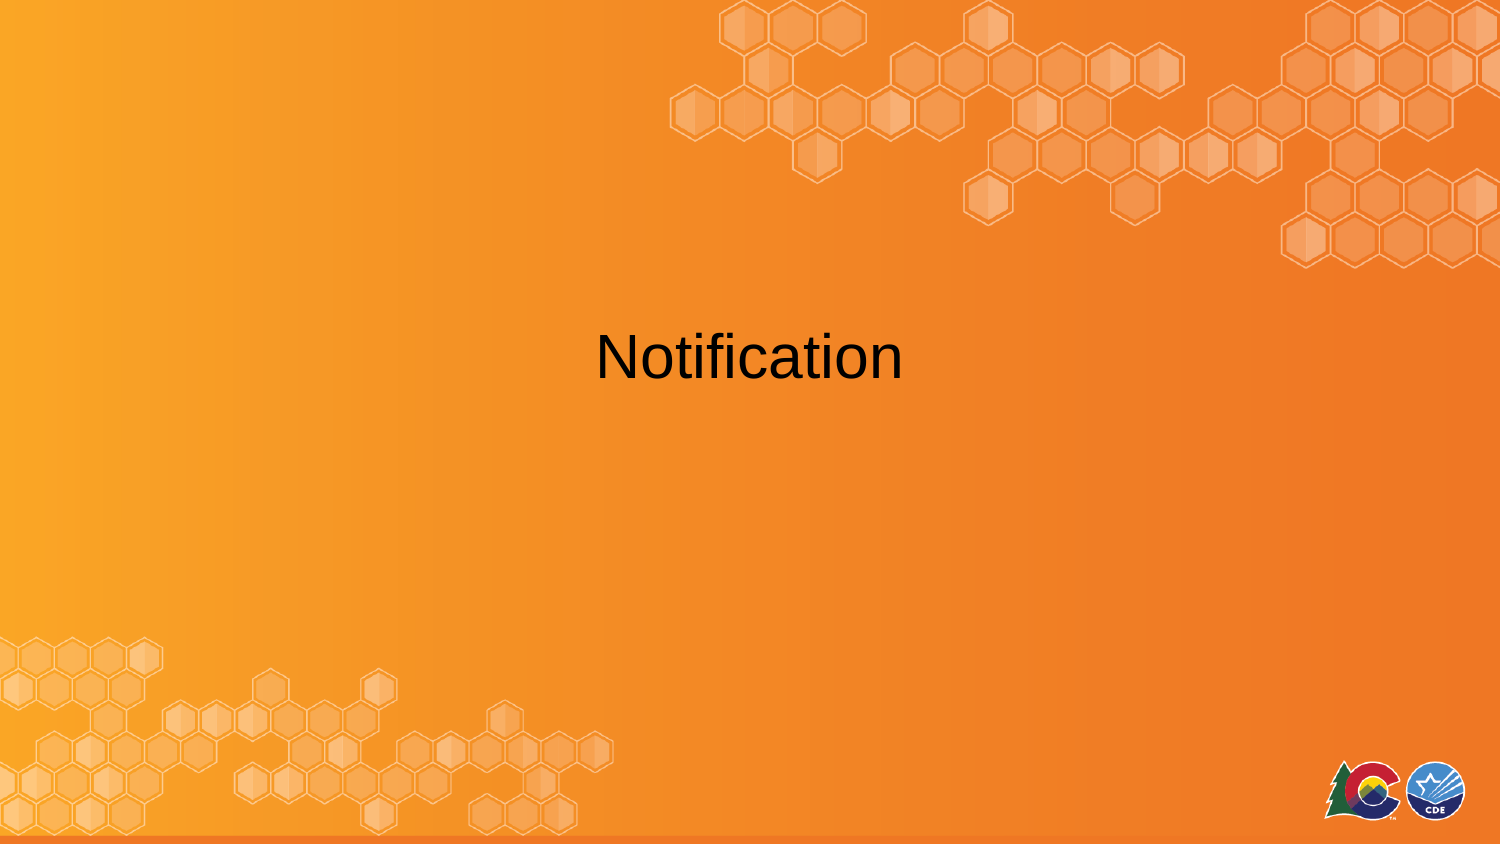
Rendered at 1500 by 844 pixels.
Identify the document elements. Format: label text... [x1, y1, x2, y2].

picture [0, 607, 1500, 844]
picture [0, 0, 1500, 319]
title Notification [0, 319, 1500, 607]
